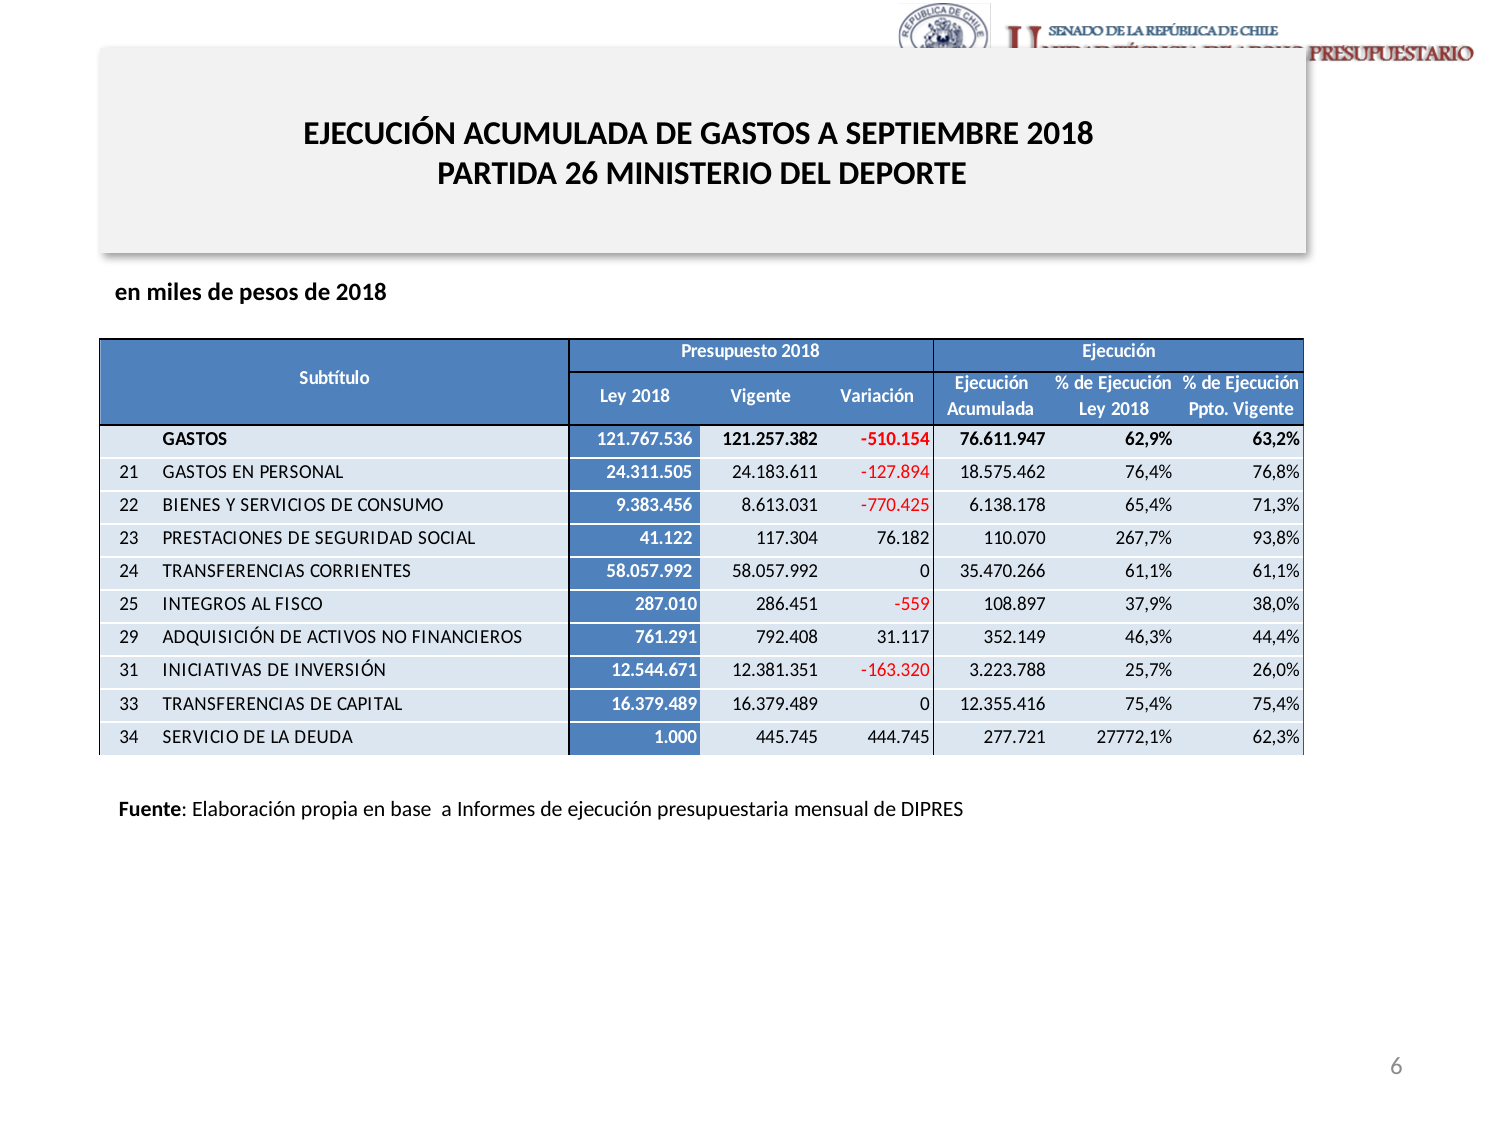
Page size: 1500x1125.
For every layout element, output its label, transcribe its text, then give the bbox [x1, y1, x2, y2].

title EJECUCIÓN ACUMULADA DE GASTOS A SEPTIEMBRE 2018 PARTIDA 26 MINISTERIO DEL DEPORTE [100, 48, 1306, 253]
text_box en miles de pesos de 2018 [100, 268, 1306, 314]
picture [898, 0, 1500, 113]
footer Fuente: Elaboración propia en base a Informes de ejecución presupuestaria mensual de DIPRES [104, 786, 1306, 835]
picture [98, 337, 1306, 757]
slide_number 6 [1067, 1035, 1418, 1095]
